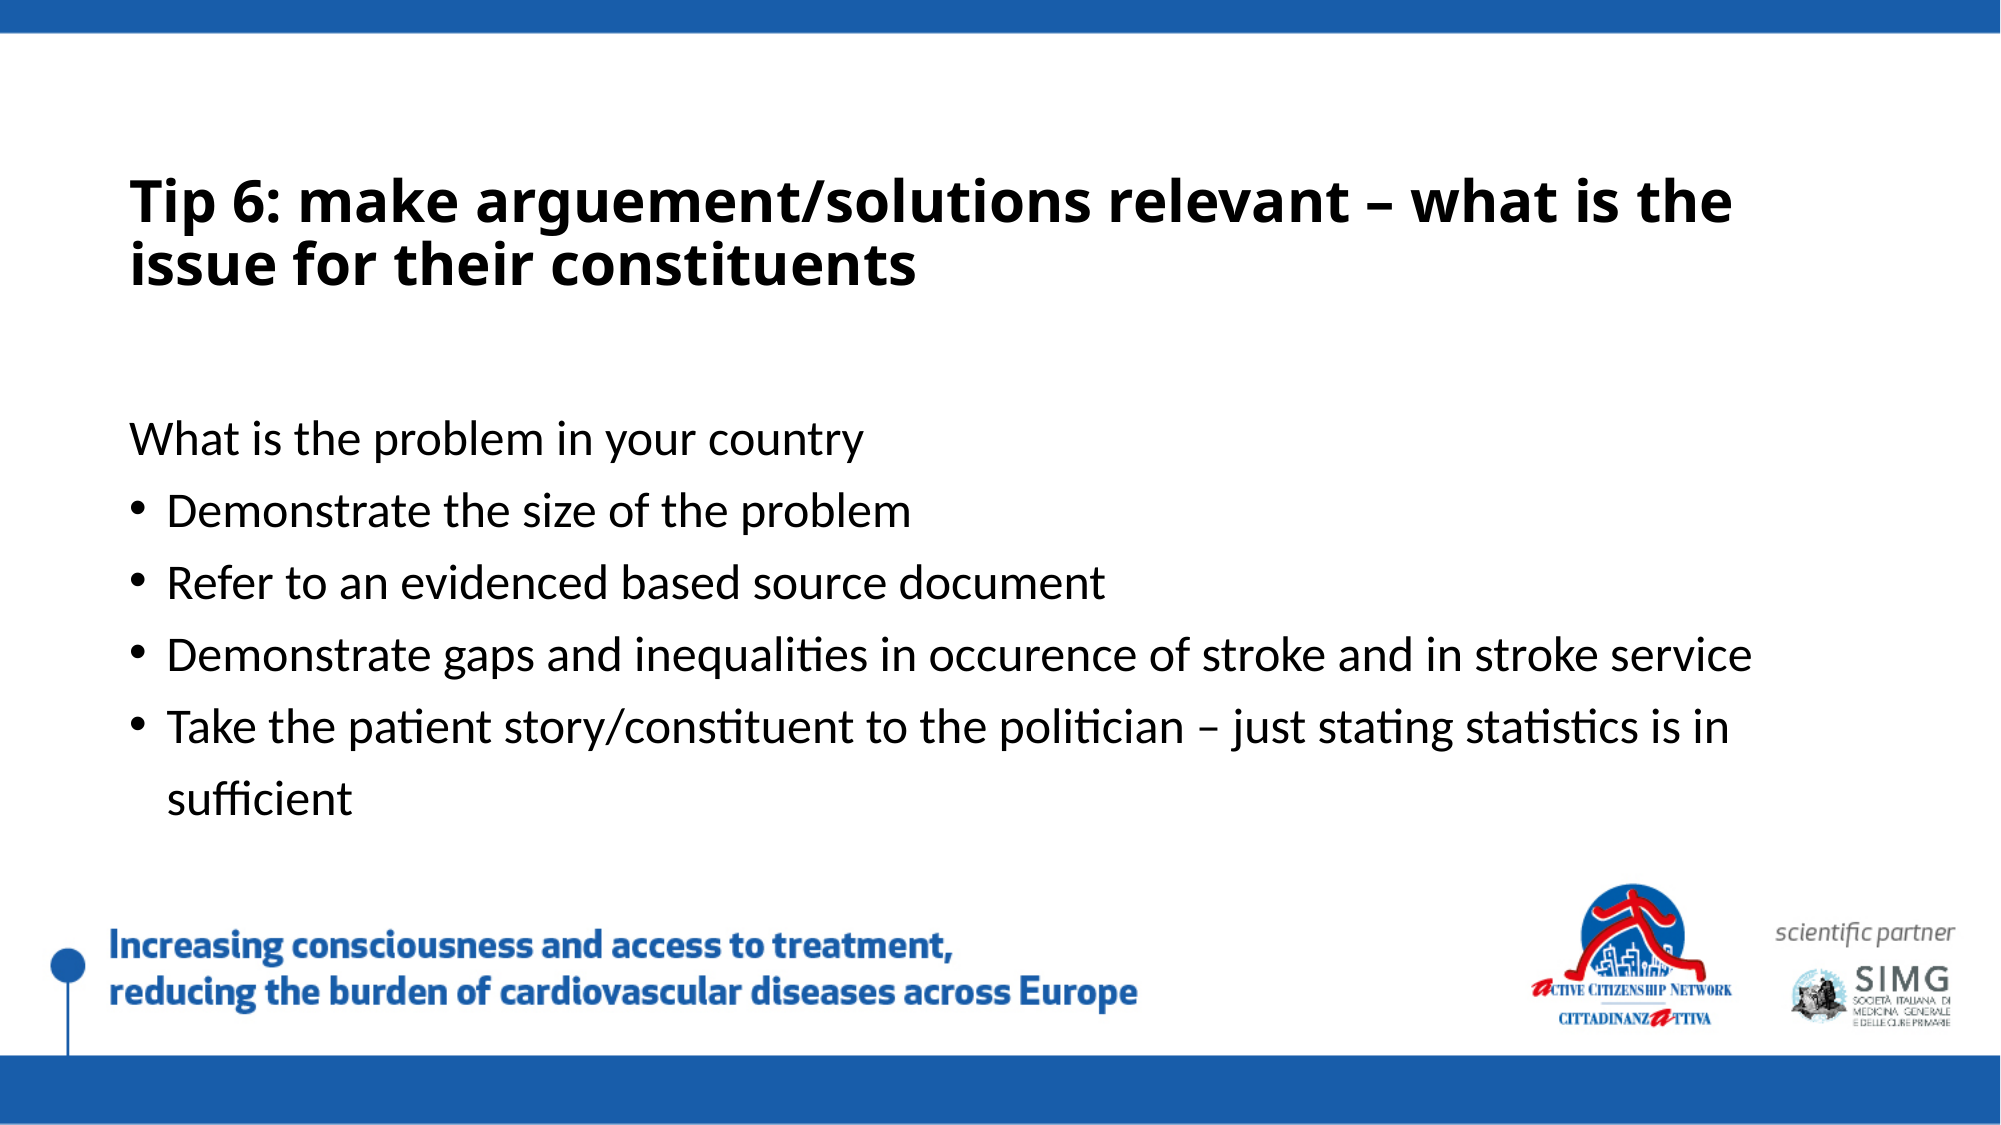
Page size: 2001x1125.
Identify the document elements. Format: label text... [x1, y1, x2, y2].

title Tip 6: make arguement/solutions relevant – what is the issue for their constituents [114, 125, 1840, 344]
list What is the problem in your country Demonstrate the size of the problem Refer to an evidenced based source document Demonstrate gaps and inequalities in occurence of stroke and in stroke service Take the patient story/constituent to the politician – just stating statistics is in sufficient [114, 385, 1840, 854]
picture [0, 0, 2001, 1125]
